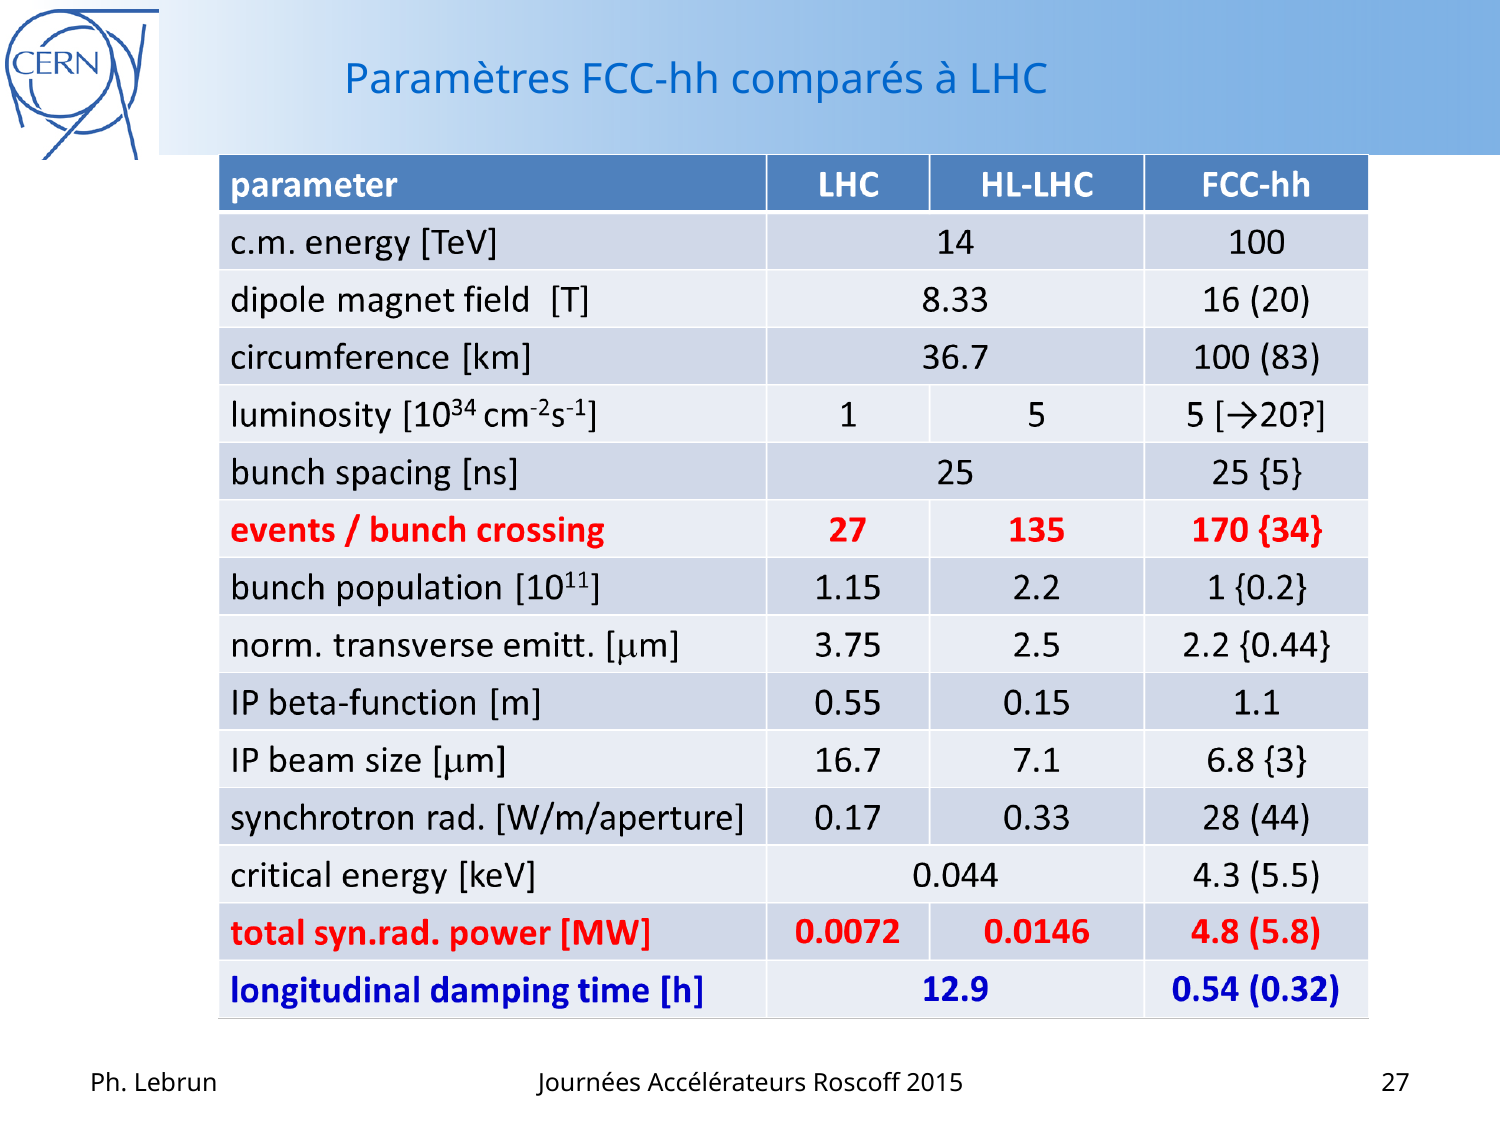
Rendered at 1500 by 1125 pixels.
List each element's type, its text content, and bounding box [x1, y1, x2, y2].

slide_number 27 [1074, 1058, 1426, 1103]
picture [218, 148, 1369, 1036]
slide_number Ph. Lebrun [74, 1058, 426, 1103]
picture [5, 9, 159, 160]
footer Journées Accélérateurs Roscoff 2015 [513, 1058, 989, 1103]
title Paramètres FCC-hh comparés à LHC [158, 18, 1235, 136]
